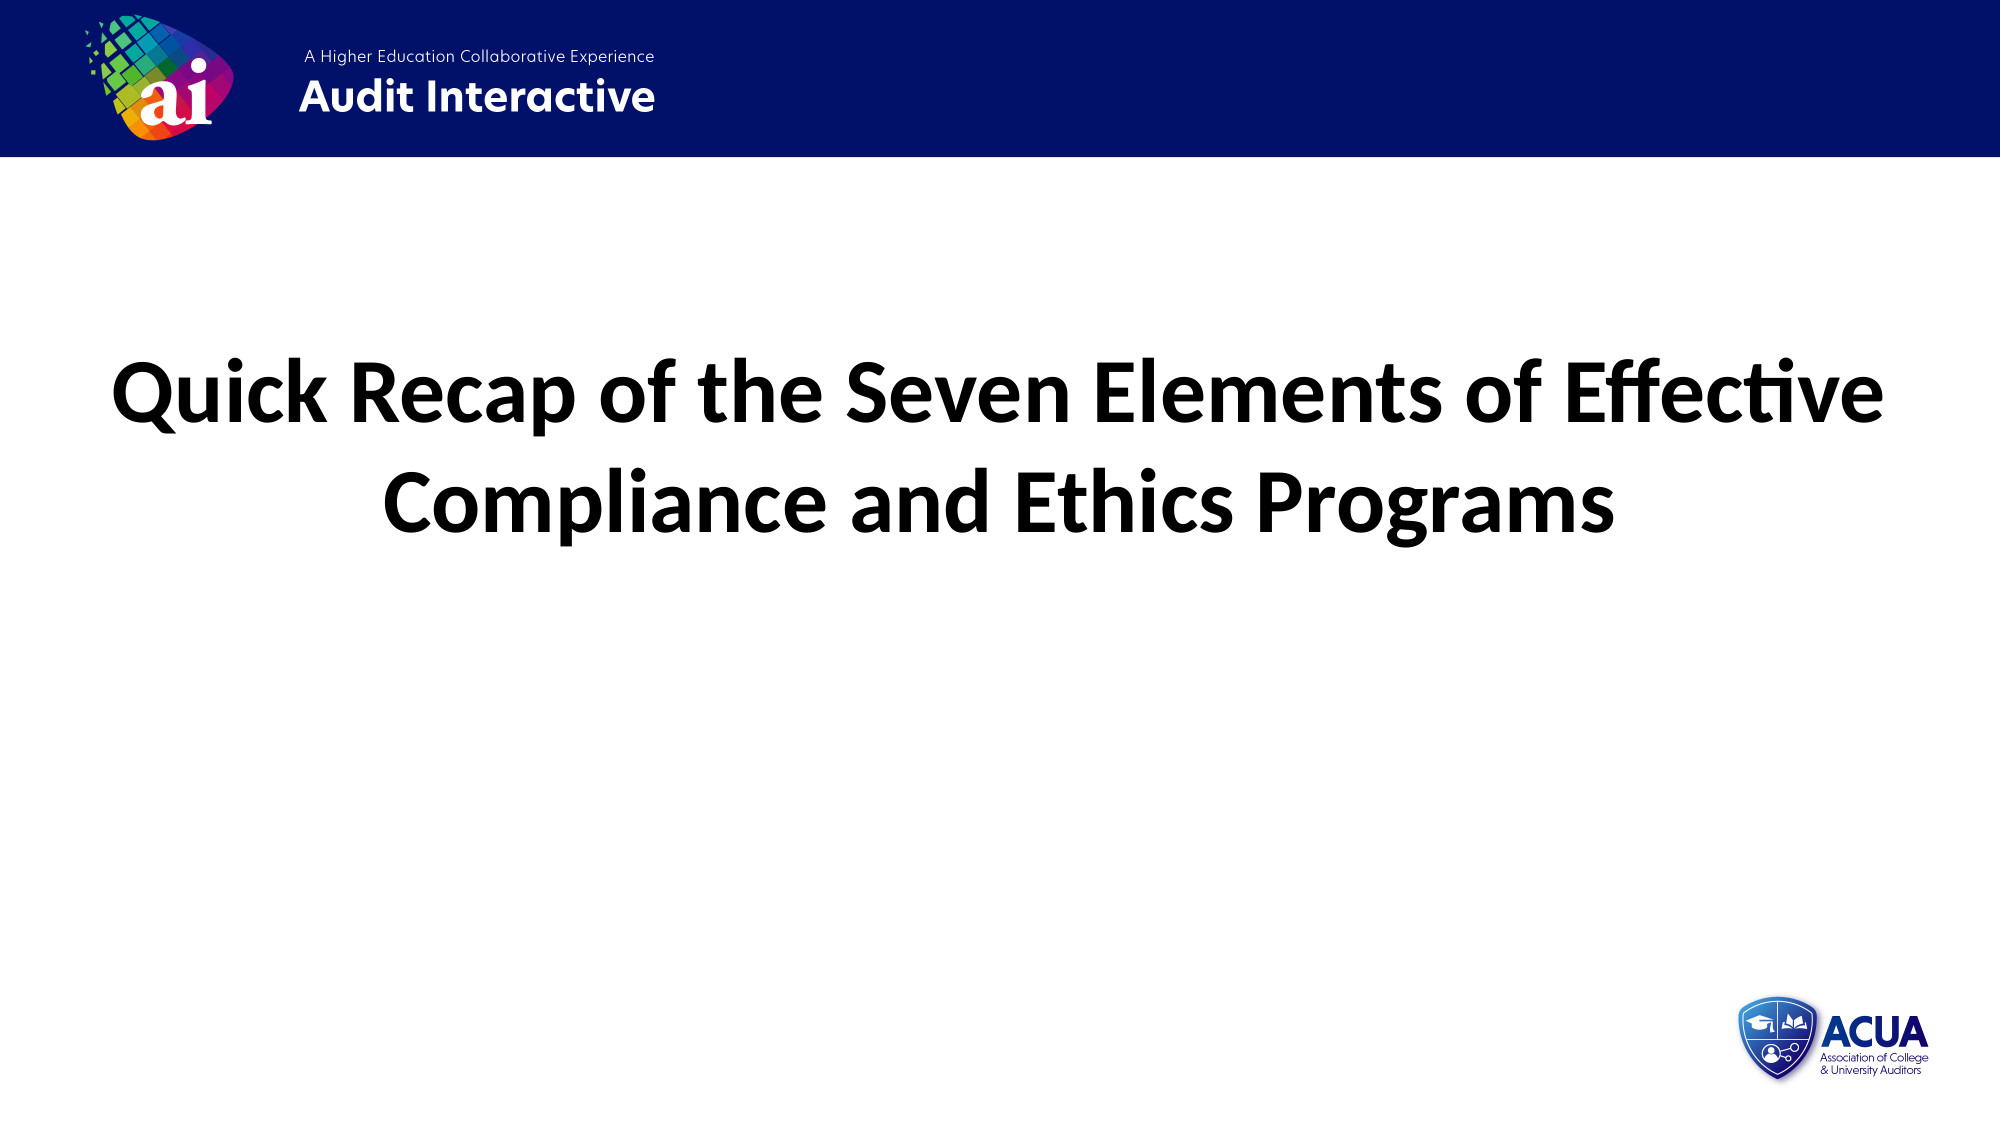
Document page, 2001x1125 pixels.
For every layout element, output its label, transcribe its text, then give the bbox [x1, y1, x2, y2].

text_box Quick Recap of the Seven Elements of Effective Compliance and Ethics Programs [0, 323, 2000, 558]
picture [0, 0, 2000, 323]
picture [0, 558, 2000, 1125]
